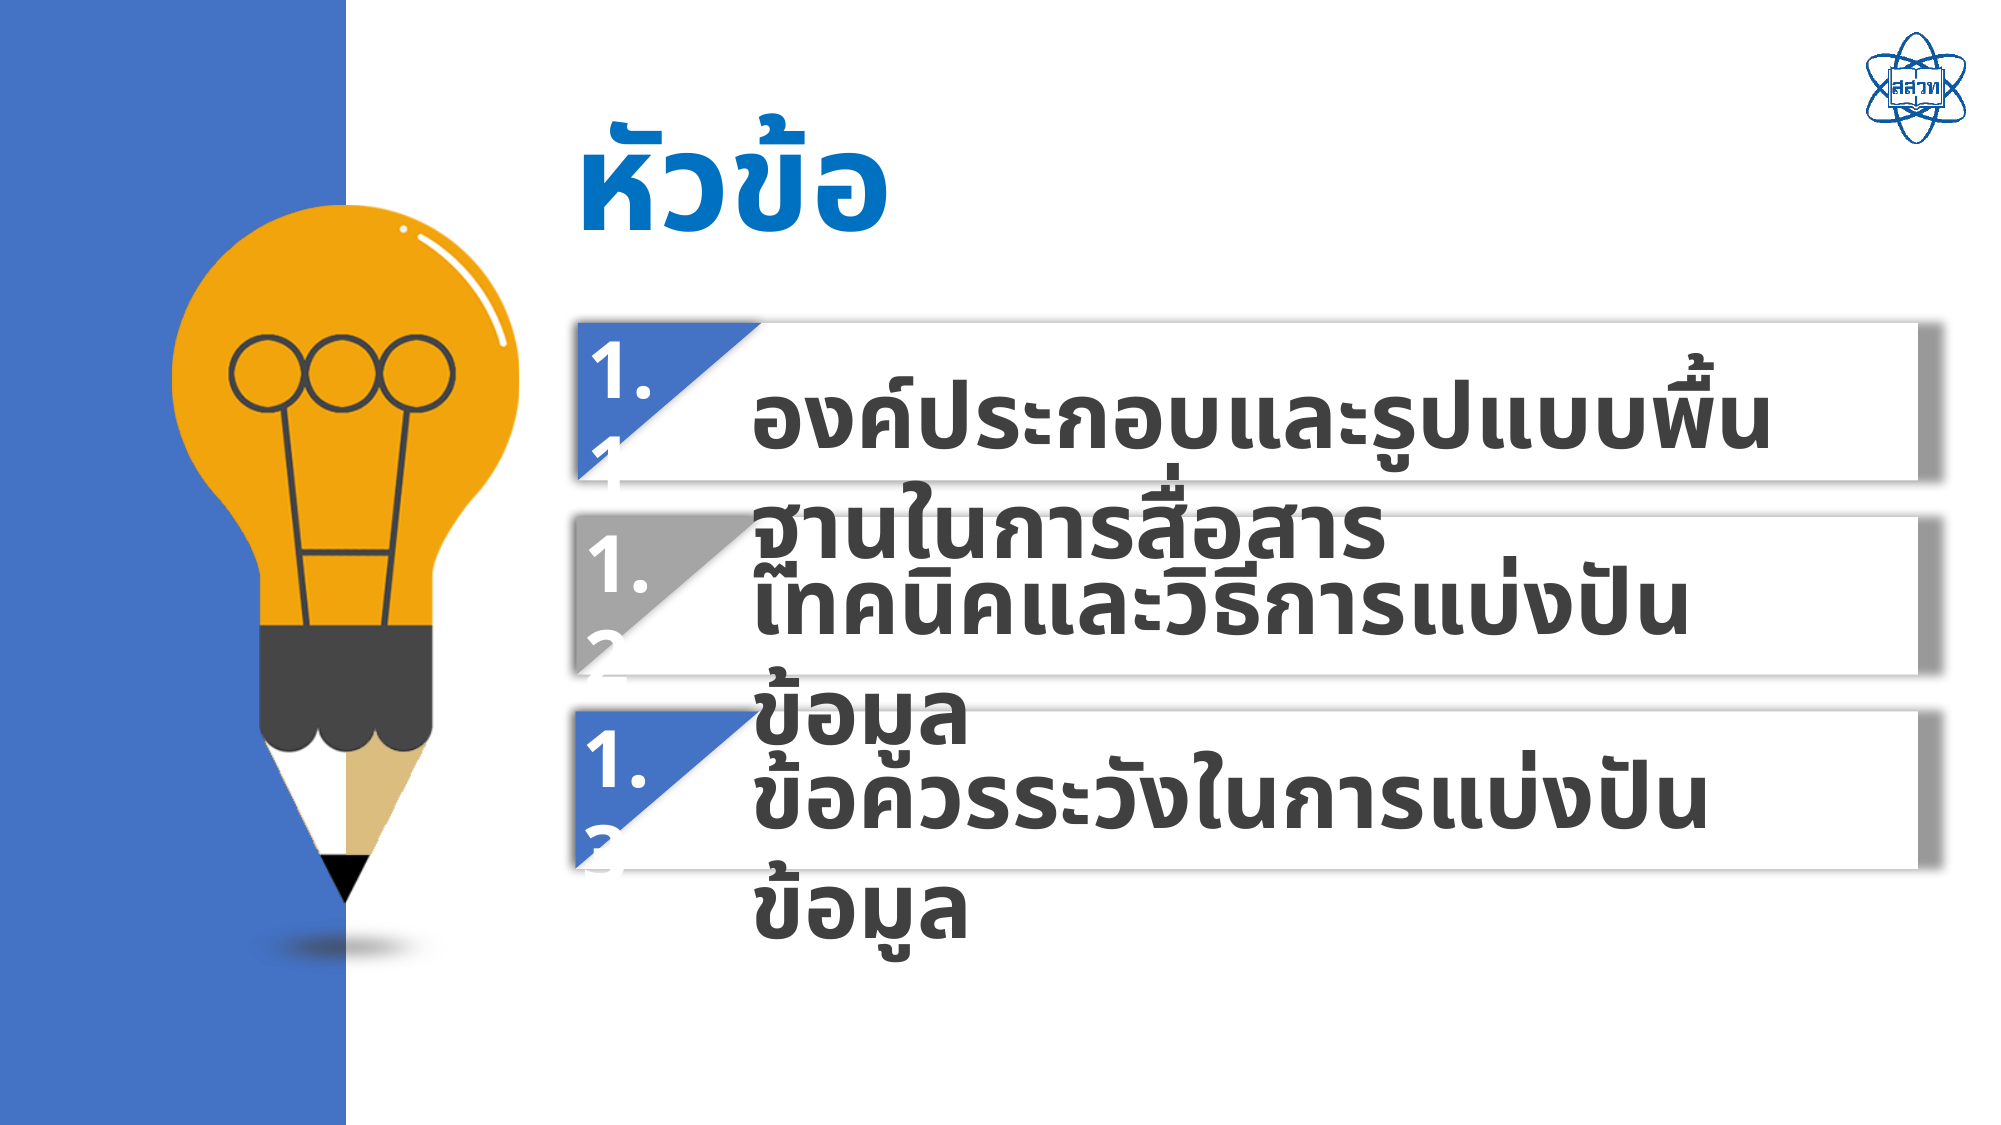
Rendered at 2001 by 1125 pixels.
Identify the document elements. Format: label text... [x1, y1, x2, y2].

text_box หัวข้อ [559, 112, 2000, 239]
picture [172, 205, 520, 975]
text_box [576, 517, 1918, 675]
text_box 1.1 [572, 312, 690, 517]
text_box 1.2 [570, 506, 687, 711]
picture [1866, 32, 1966, 144]
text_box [575, 711, 1918, 869]
text_box 1.3 [567, 700, 685, 906]
text_box ข้อควรระวังในการแบ่งปันข้อมูล [735, 869, 1918, 965]
text_box องค์ประกอบและรูปแบบพื้นฐานในการสื่อสาร [735, 481, 1918, 517]
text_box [577, 322, 1918, 481]
text_box เทคนิคและวิธีการแบ่งปันข้อมูล [735, 675, 1918, 711]
